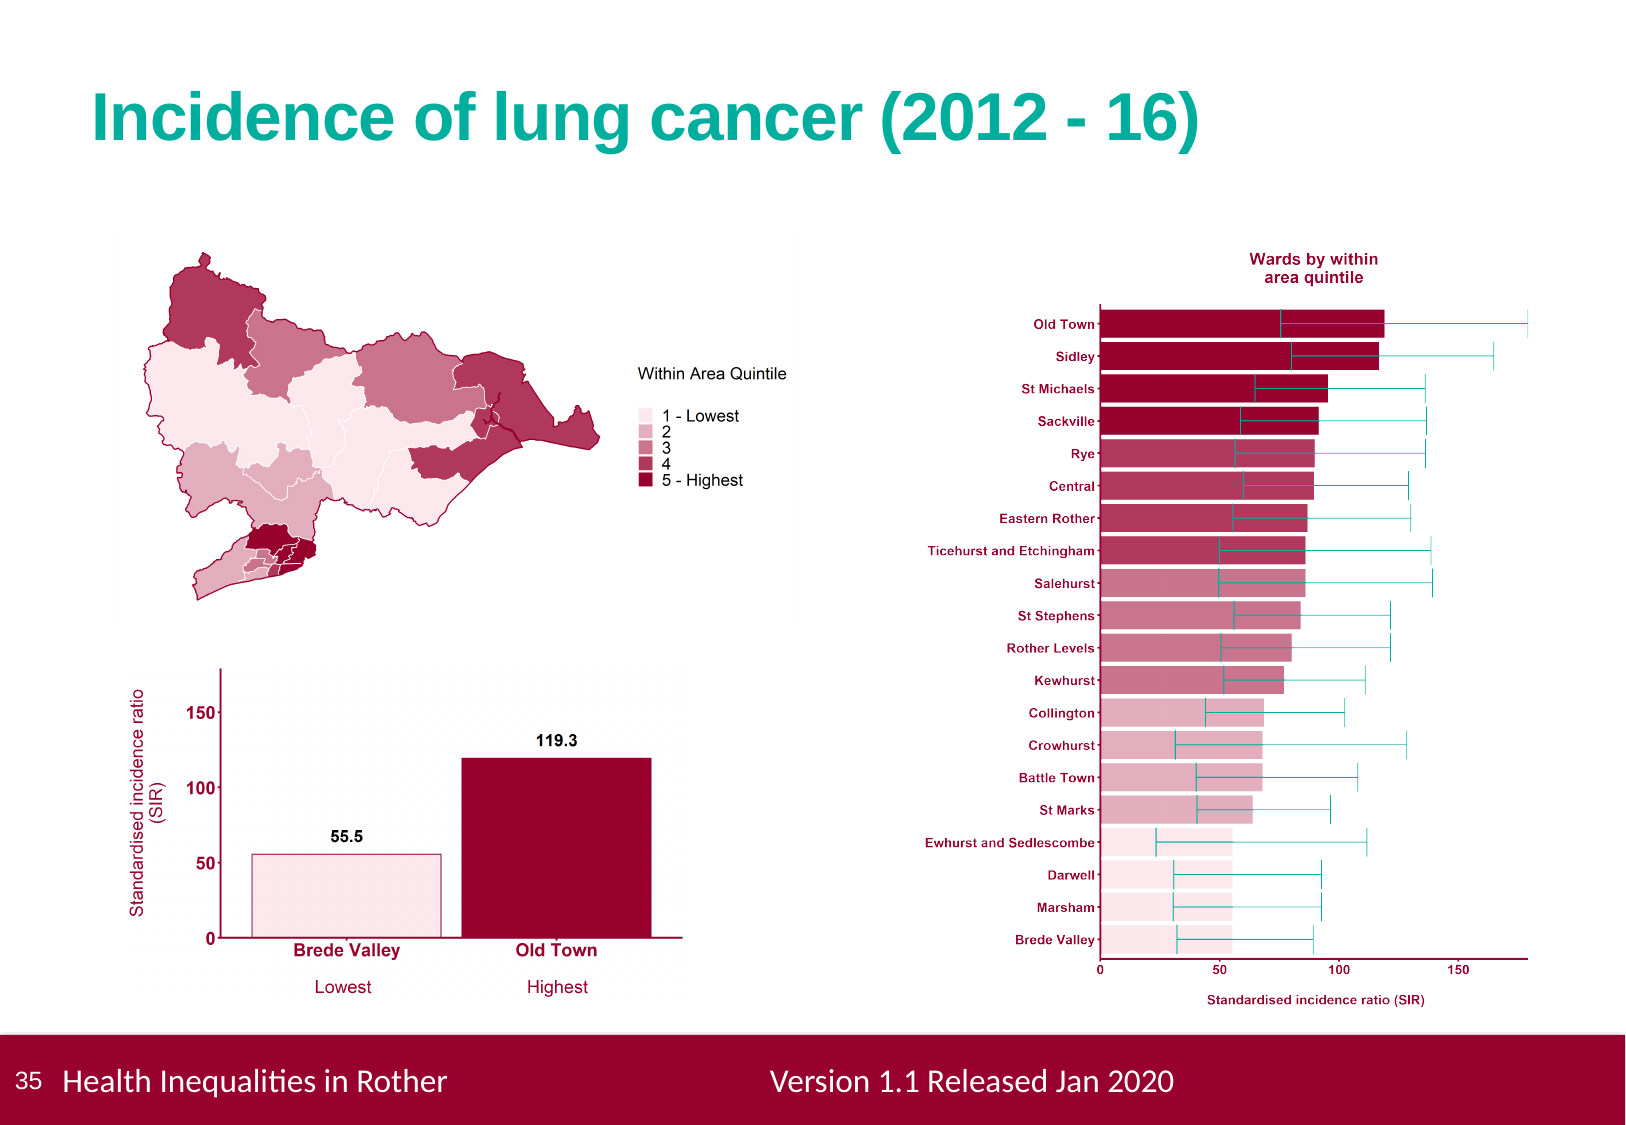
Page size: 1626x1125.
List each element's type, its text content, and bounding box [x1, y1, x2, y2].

text_box Health Inequalities in Rother Version 1.1 Released Jan 2020 [10, 1052, 1448, 1107]
picture [60, 230, 850, 625]
picture [124, 663, 688, 1002]
picture [903, 224, 1534, 1013]
title Incidence of lung cancer (2012 - 16) [91, 19, 1534, 207]
